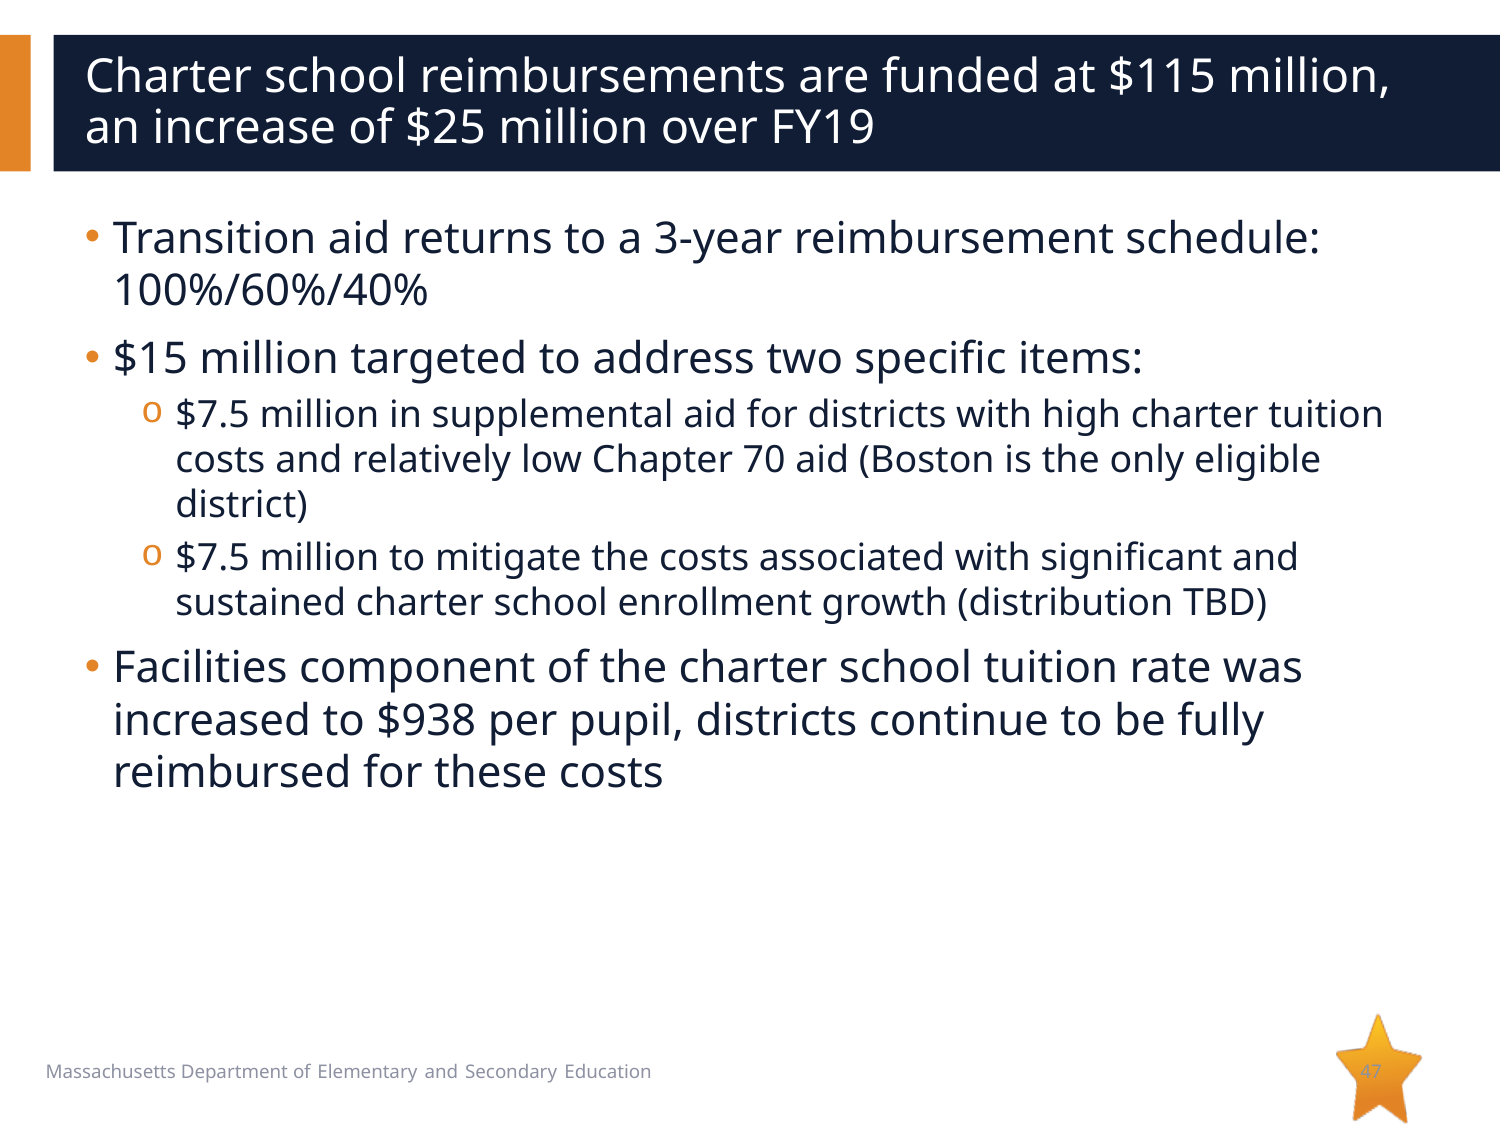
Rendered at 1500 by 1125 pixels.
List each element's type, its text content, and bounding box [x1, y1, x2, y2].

picture [1330, 1031, 1433, 1125]
slide_number 47 [1059, 1042, 1397, 1103]
list Transition aid returns to a 3-year reimbursement schedule: 100%/60%/40% $15 million targeted to address two specific items: $7.5 million in supplemental aid for districts with high charter tuition costs and relatively low Chapter 70 aid (Boston is the only eligible district) $7.5 million to mitigate the costs associated with significant and sustained charter school enrollment growth (distribution TBD) Facilities component of the charter school tuition rate was increased to $938 per pupil, districts continue to be fully reimbursed for these costs [69, 201, 1469, 1031]
title Charter school reimbursements are funded at $115 million, an increase of $25 million over FY19 [69, 47, 1469, 159]
